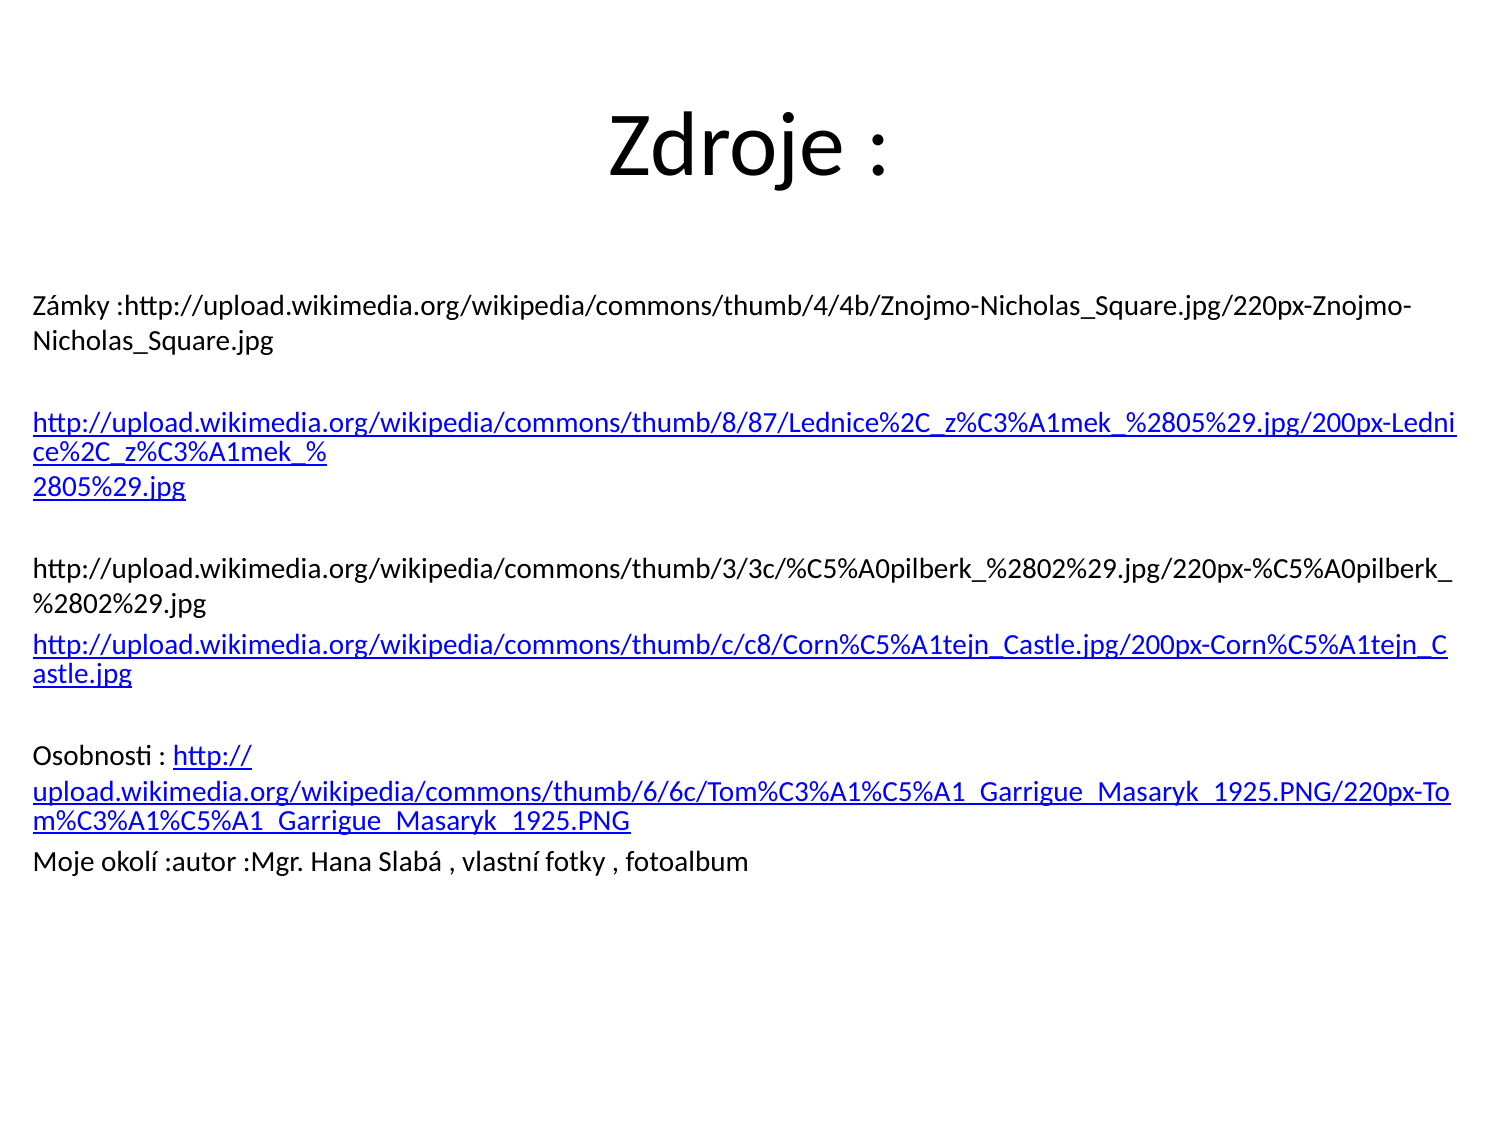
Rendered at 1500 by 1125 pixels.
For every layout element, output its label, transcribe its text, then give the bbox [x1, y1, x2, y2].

title Zdroje : [75, 45, 1425, 233]
list Zámky :http://upload.wikimedia.org/wikipedia/commons/thumb/4/4b/Znojmo-Nicholas_Square.jpg/220px-Znojmo-Nicholas_Square.jpg http://upload.wikimedia.org/wikipedia/commons/thumb/8/87/Lednice%2C_z%C3%A1mek_%2805%29.jpg/200px-Lednice%2C_z%C3%A1mek_%2805%29.jpg http://upload.wikimedia.org/wikipedia/commons/thumb/3/3c/%C5%A0pilberk_%2802%29.jpg/220px-%C5%A0pilberk_%2802%29.jpg http://upload.wikimedia.org/wikipedia/commons/thumb/c/c8/Corn%C5%A1tejn_Castle.jpg/200px-Corn%C5%A1tejn_Castle.jpg Osobnosti : http://upload.wikimedia.org/wikipedia/commons/thumb/6/6c/Tom%C3%A1%C5%A1_Garrigue_Masaryk_1925.PNG/220px-Tom%C3%A1%C5%A1_Garrigue_Masaryk_1925.PNG Moje okolí :autor :Mgr. Hana Slabá , vlastní fotky , fotoalbum [17, 278, 1477, 1069]
